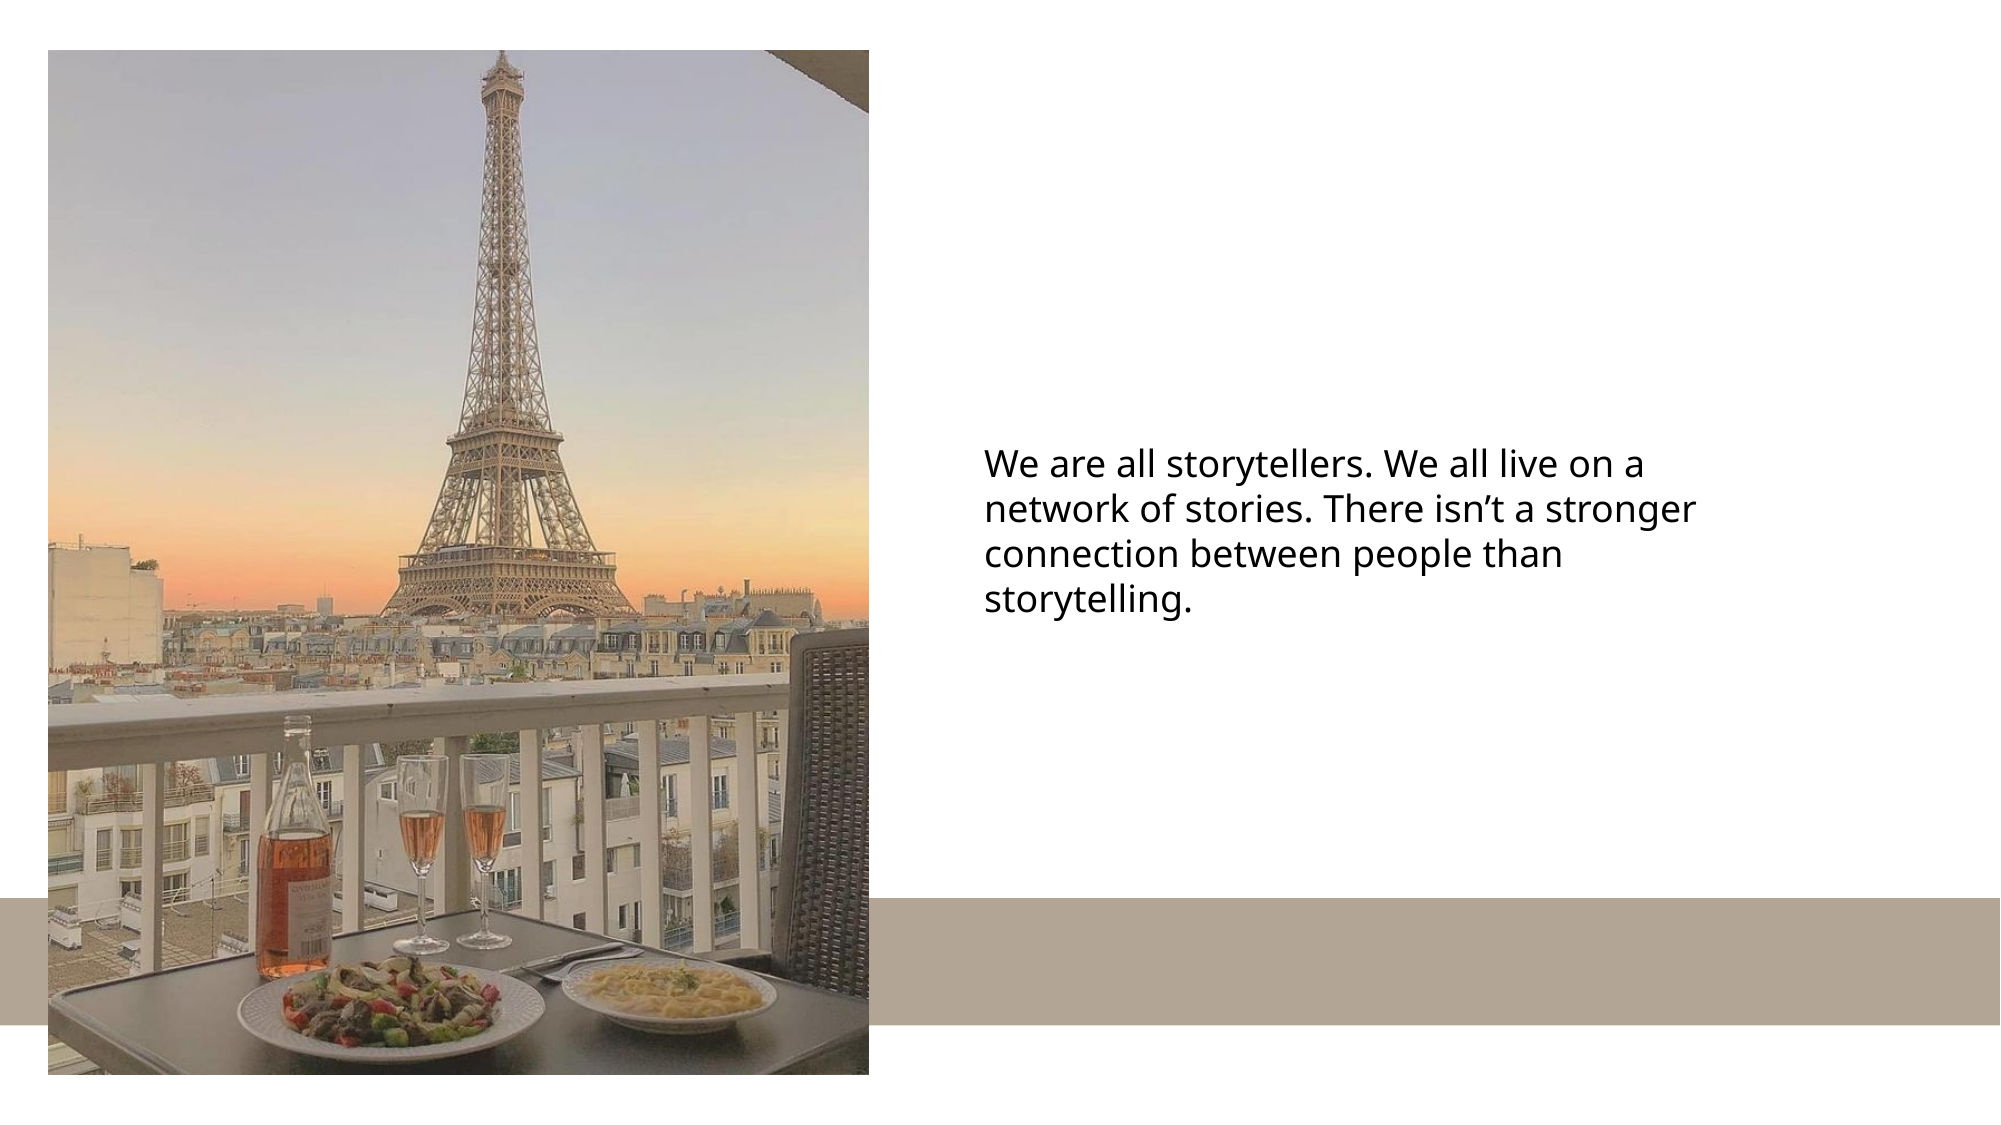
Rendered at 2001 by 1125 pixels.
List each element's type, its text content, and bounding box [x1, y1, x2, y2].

text_box We are all storytellers. We all live on a network of stories. There isn’t a stronger connection between people than storytelling. [969, 432, 1790, 628]
picture [48, 50, 869, 1075]
